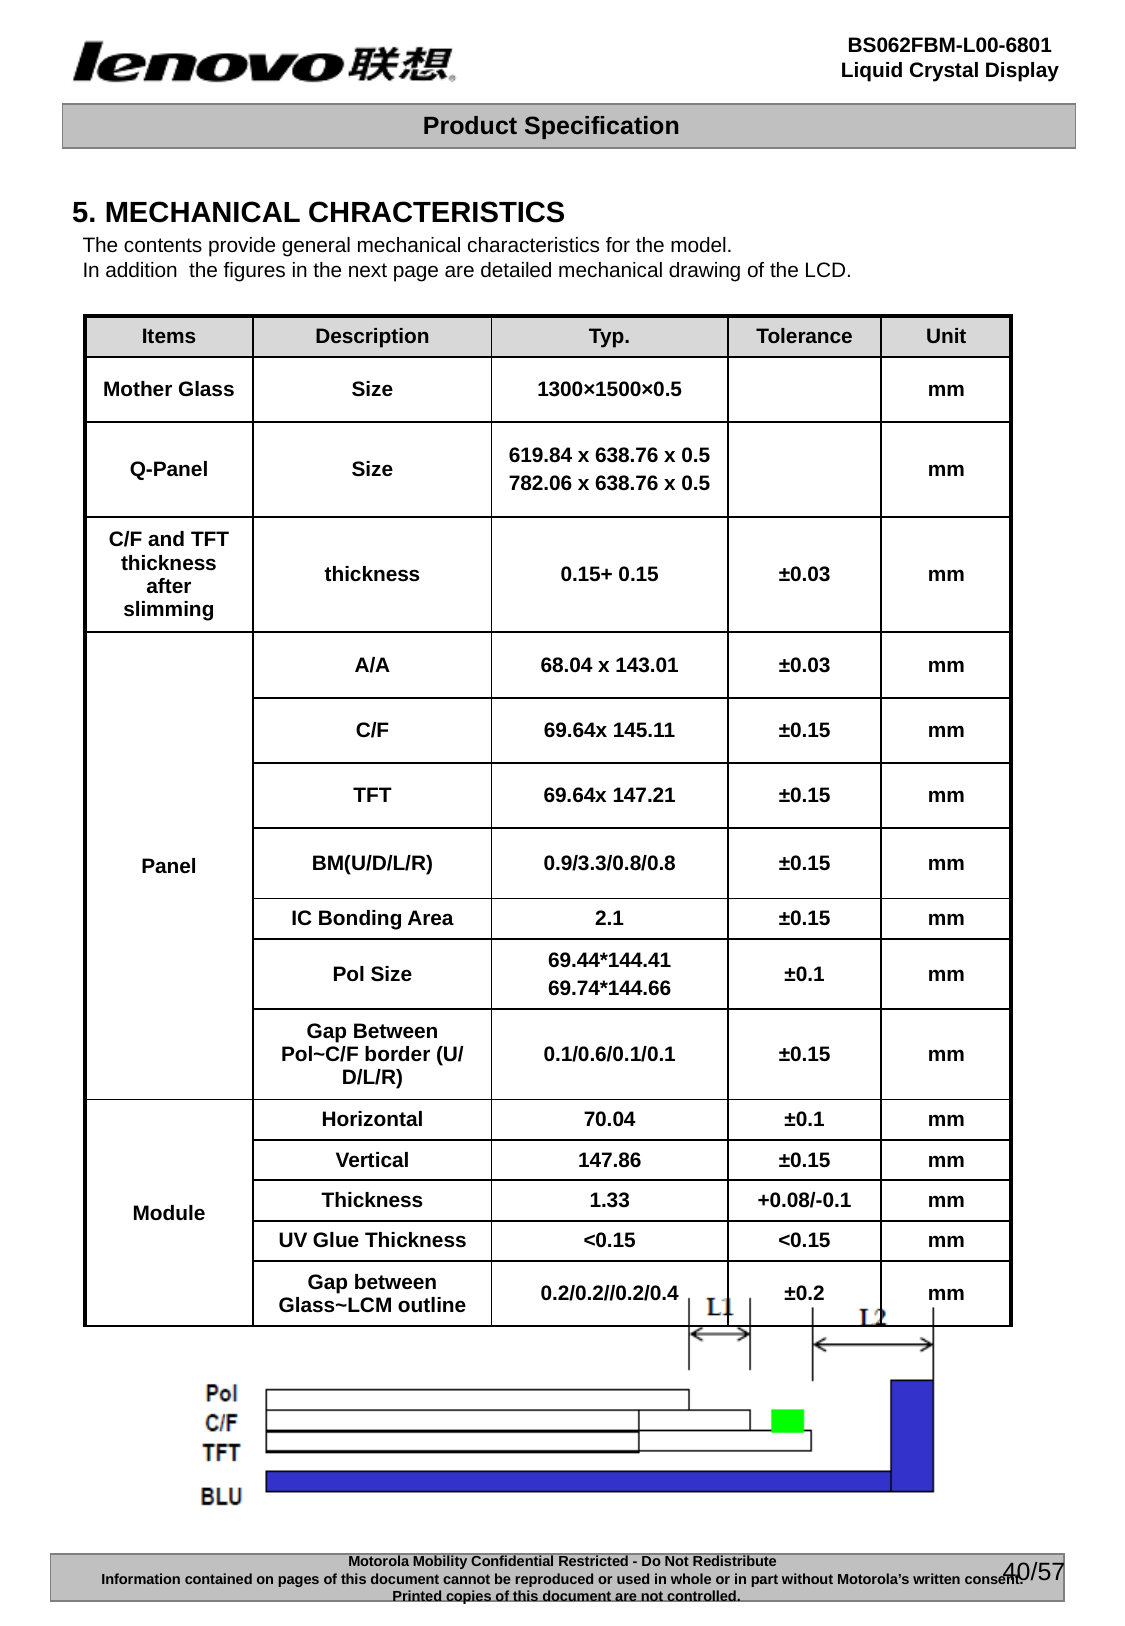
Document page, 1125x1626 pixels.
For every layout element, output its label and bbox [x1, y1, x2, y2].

table_cell [882, 1181, 1009, 1220]
table_cell [729, 518, 880, 631]
text_box [846, 1544, 1081, 1625]
table_cell [729, 699, 880, 762]
table_header [492, 318, 727, 356]
table_cell [87, 518, 252, 631]
table_cell [729, 829, 880, 898]
text_box [57, 186, 1055, 290]
table_cell [882, 633, 1009, 697]
table_cell [254, 1141, 491, 1179]
table_cell [254, 899, 491, 938]
table_cell [492, 1010, 727, 1099]
table_cell [254, 1262, 491, 1280]
picture [117, 1280, 950, 1528]
table_cell [882, 1010, 1009, 1099]
table_cell [492, 1181, 727, 1220]
table_cell [254, 764, 491, 827]
table_cell [729, 1010, 880, 1099]
table_cell [882, 899, 1009, 938]
table_cell [87, 633, 252, 1099]
table_cell [729, 940, 880, 1008]
table_cell [729, 1181, 880, 1220]
table_cell [492, 764, 727, 827]
table_header [882, 318, 1009, 356]
table_cell [254, 829, 491, 898]
table_cell [87, 1100, 252, 1325]
table_cell [729, 1262, 880, 1280]
table_cell [492, 518, 727, 631]
table_header [254, 318, 491, 356]
picture [69, 30, 460, 87]
table_cell [882, 423, 1009, 516]
table_cell [729, 1100, 880, 1139]
table_cell [254, 358, 491, 421]
table_cell [87, 423, 252, 516]
table_cell [492, 699, 727, 762]
table_cell [492, 633, 727, 697]
table_cell [254, 633, 491, 697]
table_cell [882, 518, 1009, 631]
table_cell [254, 940, 491, 1008]
table_cell [729, 633, 880, 697]
table_cell [492, 899, 727, 938]
table_cell [254, 518, 491, 631]
table_cell [254, 423, 491, 516]
table_cell [87, 358, 252, 421]
table_cell [729, 358, 880, 421]
table_cell [882, 764, 1009, 827]
table_cell [729, 764, 880, 827]
table_cell [729, 1141, 880, 1179]
table_cell [492, 1100, 727, 1139]
table_cell [882, 699, 1009, 762]
table_cell [729, 1222, 880, 1260]
table_cell [882, 1141, 1009, 1179]
table_header [729, 318, 880, 356]
table_cell [882, 358, 1009, 421]
table_cell [492, 1222, 727, 1260]
table_cell [882, 1222, 1009, 1260]
table_cell [492, 829, 727, 898]
table_cell [882, 1100, 1009, 1139]
table_cell [882, 829, 1009, 898]
table_cell [492, 940, 727, 1008]
table_cell [254, 1222, 491, 1260]
table_cell [492, 423, 727, 516]
table_cell [492, 1141, 727, 1179]
table_header [87, 318, 252, 356]
table_cell [254, 699, 491, 762]
table_cell [492, 1262, 727, 1280]
table_cell [729, 899, 880, 938]
table_cell [254, 1010, 491, 1099]
table_cell [882, 940, 1009, 1008]
table_cell [729, 423, 880, 516]
table_cell [492, 358, 727, 421]
table_cell [882, 1262, 1009, 1325]
table_cell [254, 1100, 491, 1139]
table_cell [254, 1181, 491, 1220]
